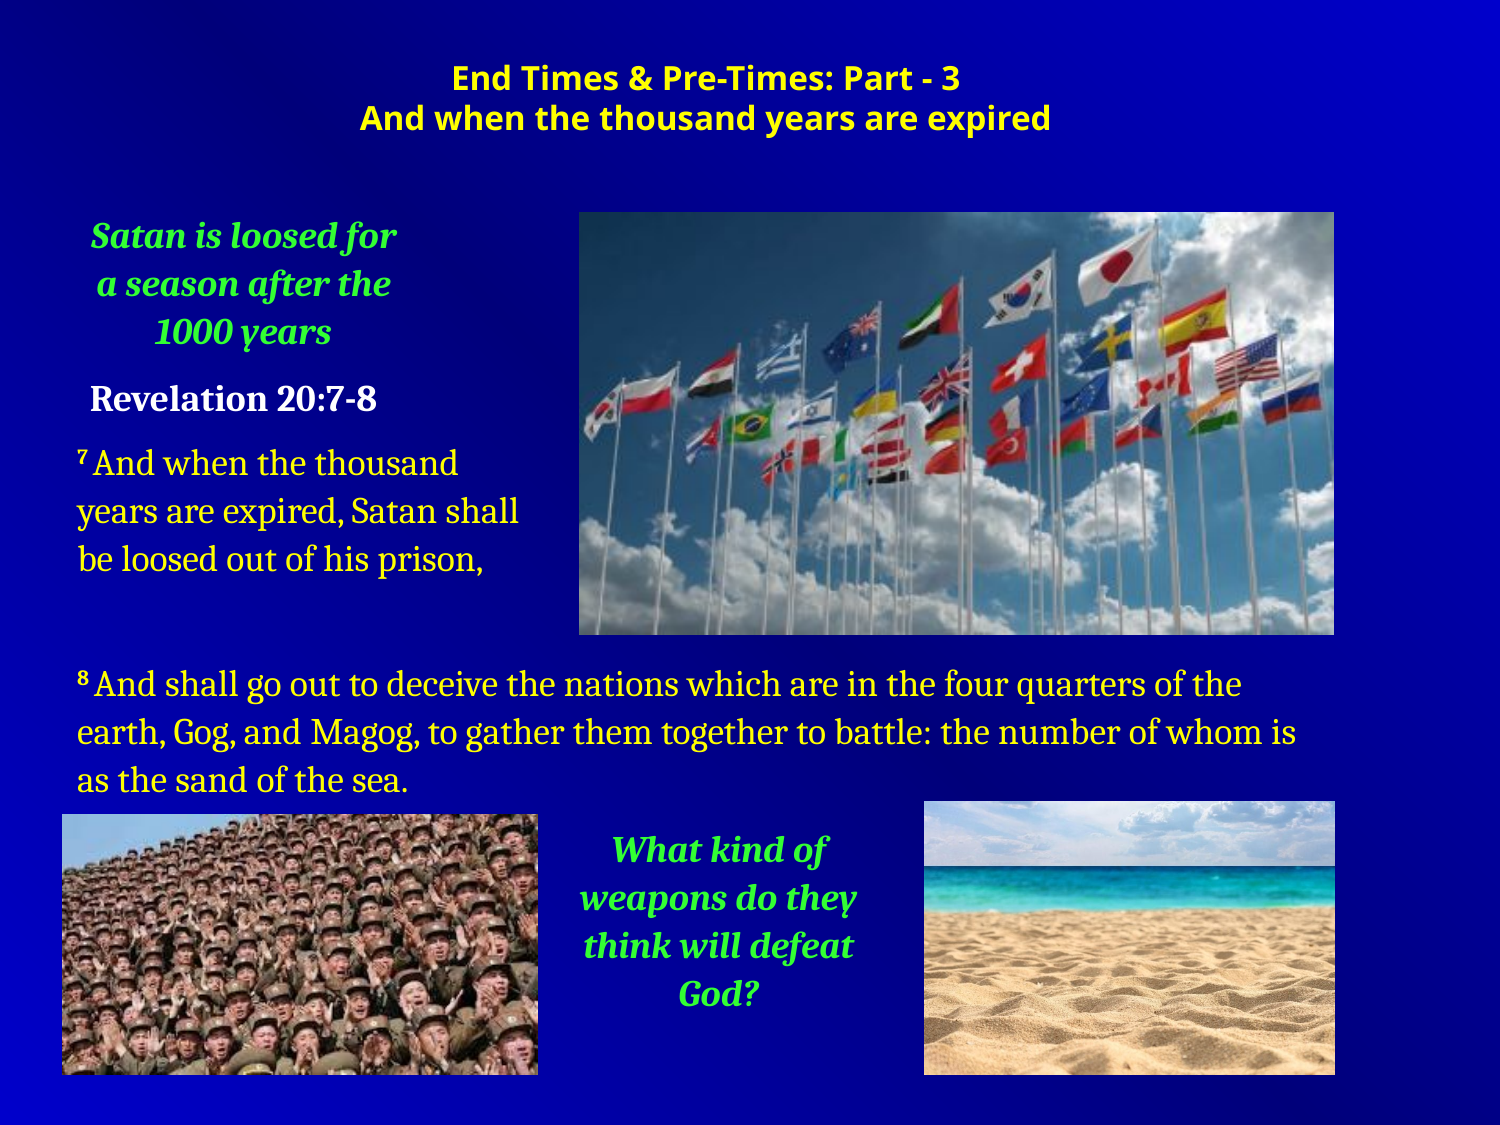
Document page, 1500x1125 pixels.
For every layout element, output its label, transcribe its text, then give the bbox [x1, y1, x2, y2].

picture [924, 801, 1336, 870]
text_box End Times & Pre-Times: Part - 3 And when the thousand years are expired [85, 49, 1327, 185]
text_box Revelation 20:7-8 [74, 363, 464, 427]
picture [924, 872, 1336, 1076]
text_box 7 And when the thousand years are expired, Satan shall be loosed out of his prison, [62, 427, 563, 587]
picture [62, 814, 538, 1075]
text_box Satan is loosed for a season after the 1000 years [62, 200, 425, 360]
text_box 8 And shall go out to deceive the nations which are in the four quarters of the earth, Gog, and Magog, to gather them together to battle: the number of whom is as the sand of the sea. [62, 648, 1350, 808]
picture [579, 212, 1334, 636]
text_box What kind of weapons do they think will defeat God? [538, 814, 900, 1022]
